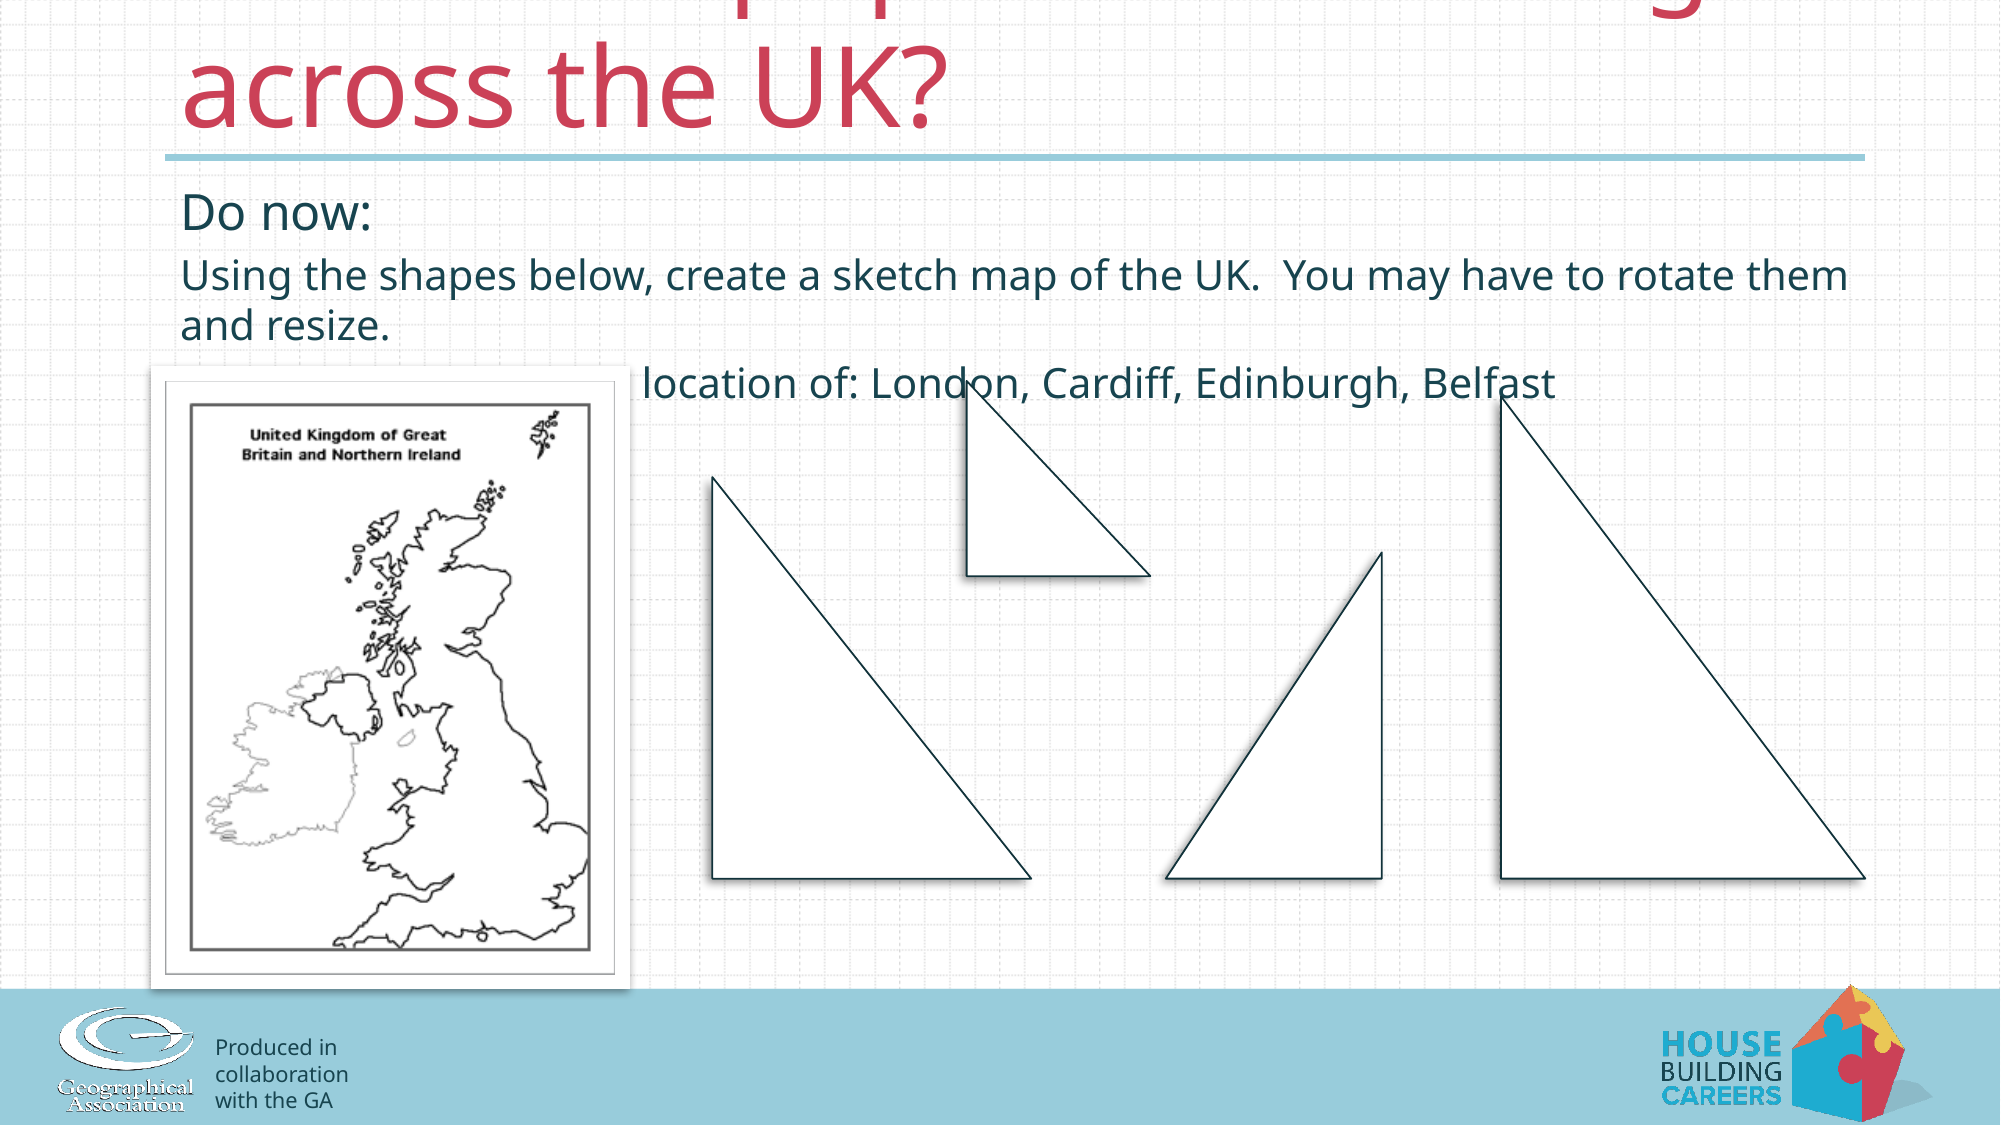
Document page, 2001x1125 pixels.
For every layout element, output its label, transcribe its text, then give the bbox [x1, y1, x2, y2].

picture [164, 380, 616, 975]
text_box [711, 476, 1033, 880]
text_box [1500, 395, 1867, 880]
text_box [1164, 551, 1383, 880]
text_box [965, 380, 1152, 578]
list Do now: Using the shapes below, create a sketch map of the UK. You may have to rotate them and resize. Extension: Mark on the location of: London, Cardiff, Edinburgh, Belfast [164, 172, 1894, 382]
title How have populations changed across the UK? [164, 9, 1866, 158]
picture [0, 0, 2001, 1125]
picture [57, 1006, 194, 1112]
